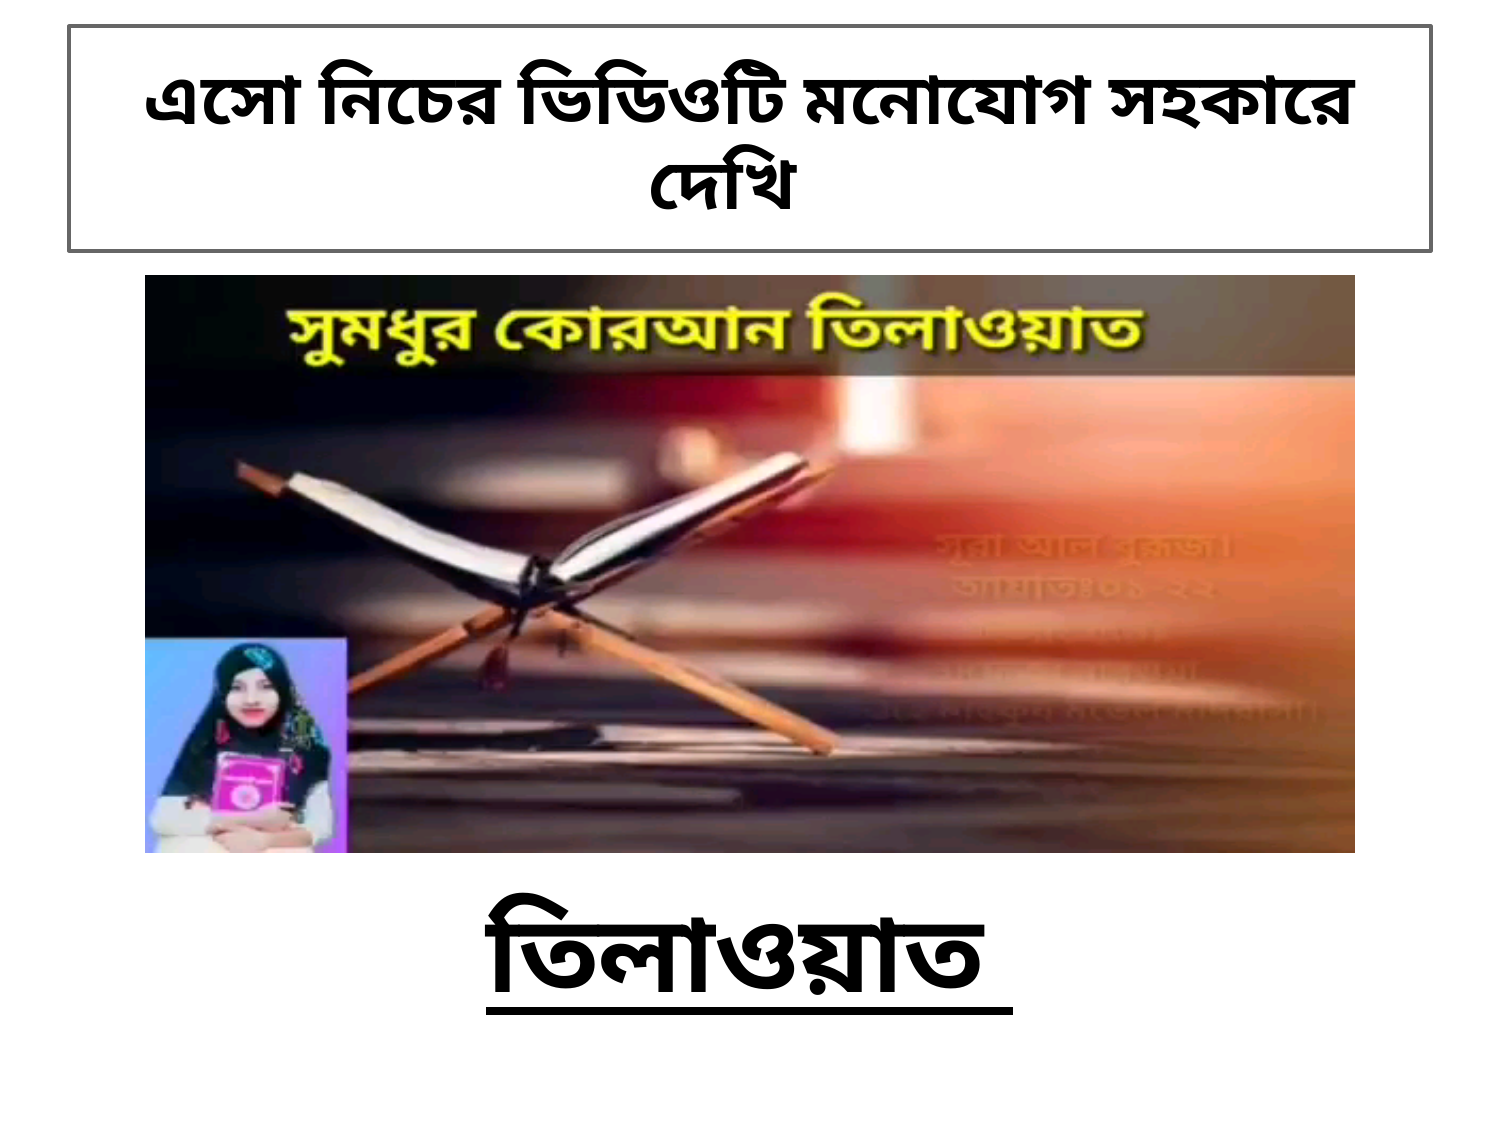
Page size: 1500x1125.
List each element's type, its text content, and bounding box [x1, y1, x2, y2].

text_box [144, 274, 1356, 853]
text_box তিলাওয়াত [471, 877, 1029, 1022]
text_box এসো নিচের ভিডিওটি মনোযোগ সহকারে দেখি [69, 26, 1431, 251]
